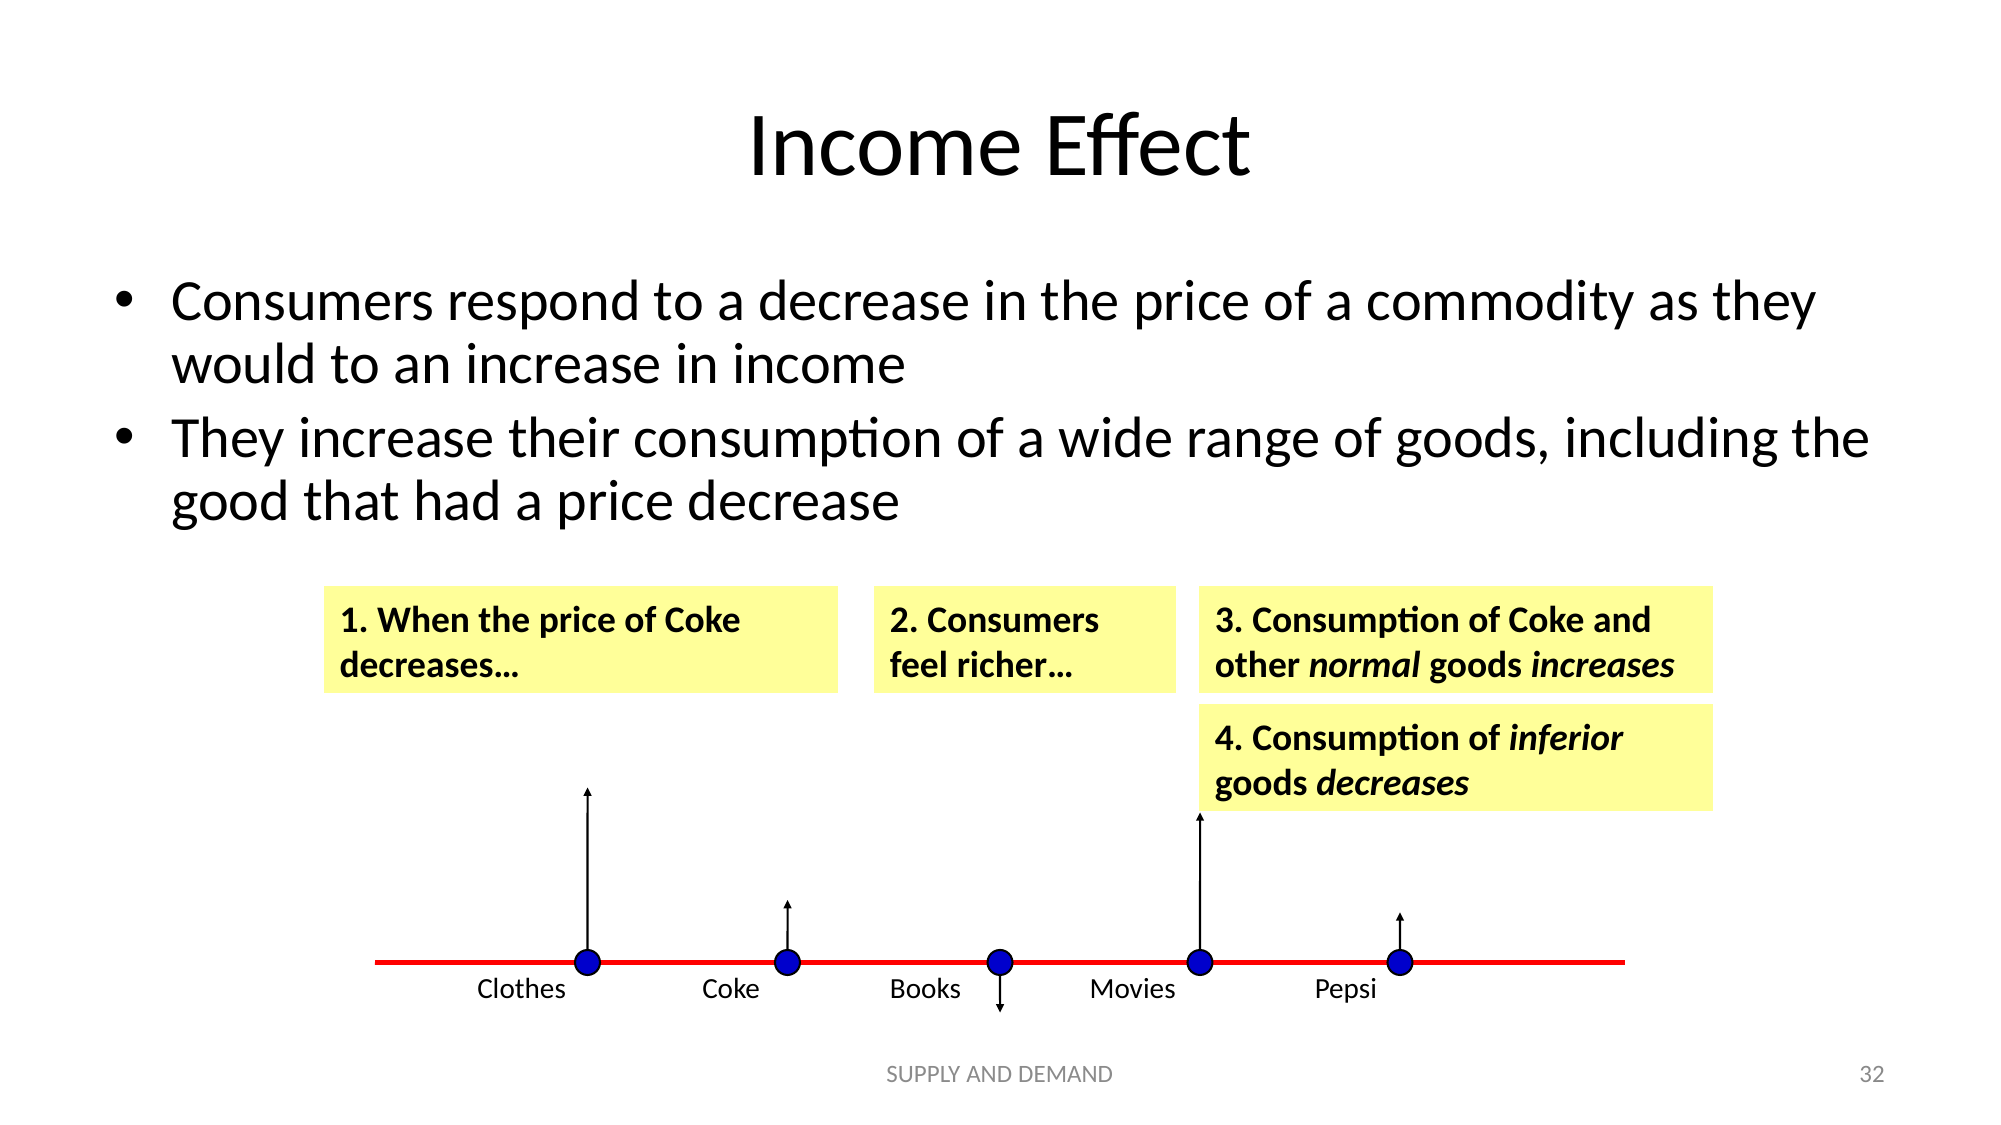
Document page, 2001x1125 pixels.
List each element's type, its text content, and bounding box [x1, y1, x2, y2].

list Consumers respond to a decrease in the price of a commodity as they would to an increase in income They increase their consumption of a wide range of goods, including the good that had a price decrease [99, 262, 1900, 1005]
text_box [687, 949, 801, 1013]
text_box 4. Consumption of inferior goods decreases [1199, 705, 1713, 810]
footer SUPPLY AND DEMAND [683, 1042, 1317, 1103]
text_box 1. When the price of Coke decreases… [324, 587, 838, 693]
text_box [874, 949, 1013, 1014]
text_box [462, 949, 601, 1013]
text_box [783, 900, 792, 948]
text_box [1395, 912, 1405, 948]
text_box 3. Consumption of Coke and other normal goods increases [1199, 587, 1713, 693]
text_box 2. Consumers feel richer… [874, 587, 1175, 693]
text_box [583, 787, 592, 948]
slide_number 32 [1433, 1042, 1900, 1103]
text_box [1195, 812, 1205, 948]
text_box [1074, 949, 1213, 1013]
title Income Effect [99, 45, 1900, 233]
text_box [1299, 949, 1413, 1013]
